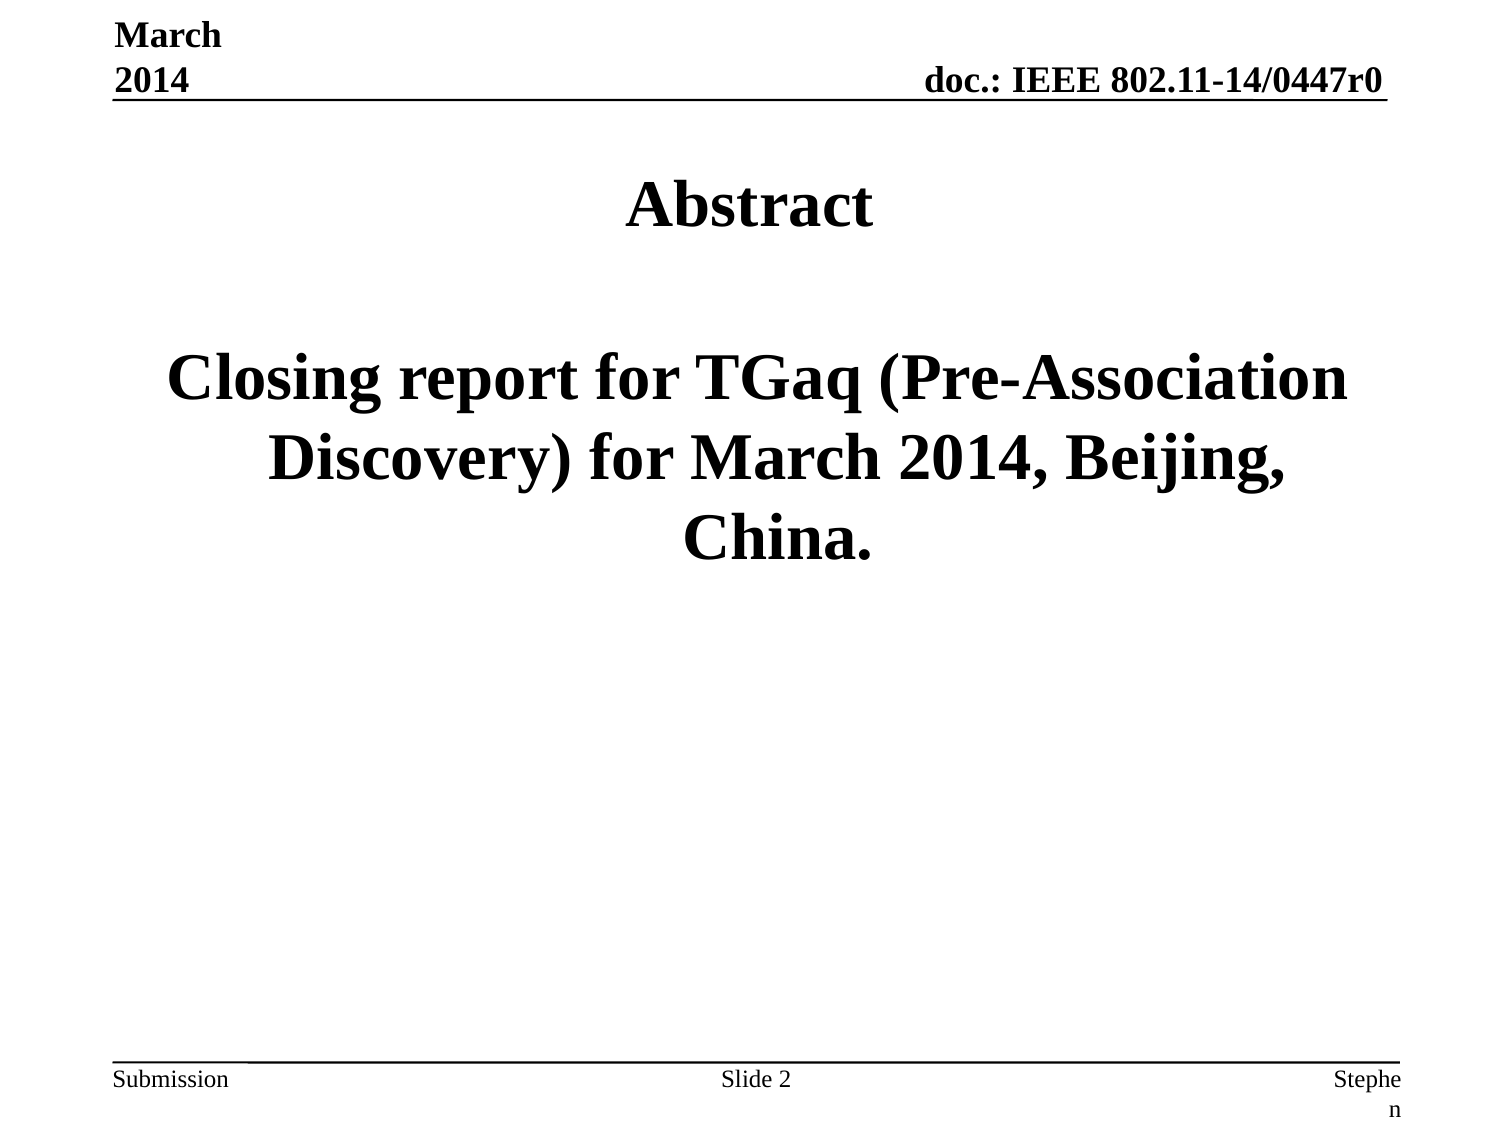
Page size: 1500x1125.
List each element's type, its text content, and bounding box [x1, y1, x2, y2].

slide_number Slide 2 [712, 1061, 800, 1093]
footer Stephen McCann, Blackberry [1324, 1061, 1402, 1093]
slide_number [114, 54, 290, 101]
list Closing report for TGaq (Pre-Association Discovery) for March 2014, Beijing, China. [112, 324, 1388, 1000]
title Abstract [112, 112, 1388, 288]
